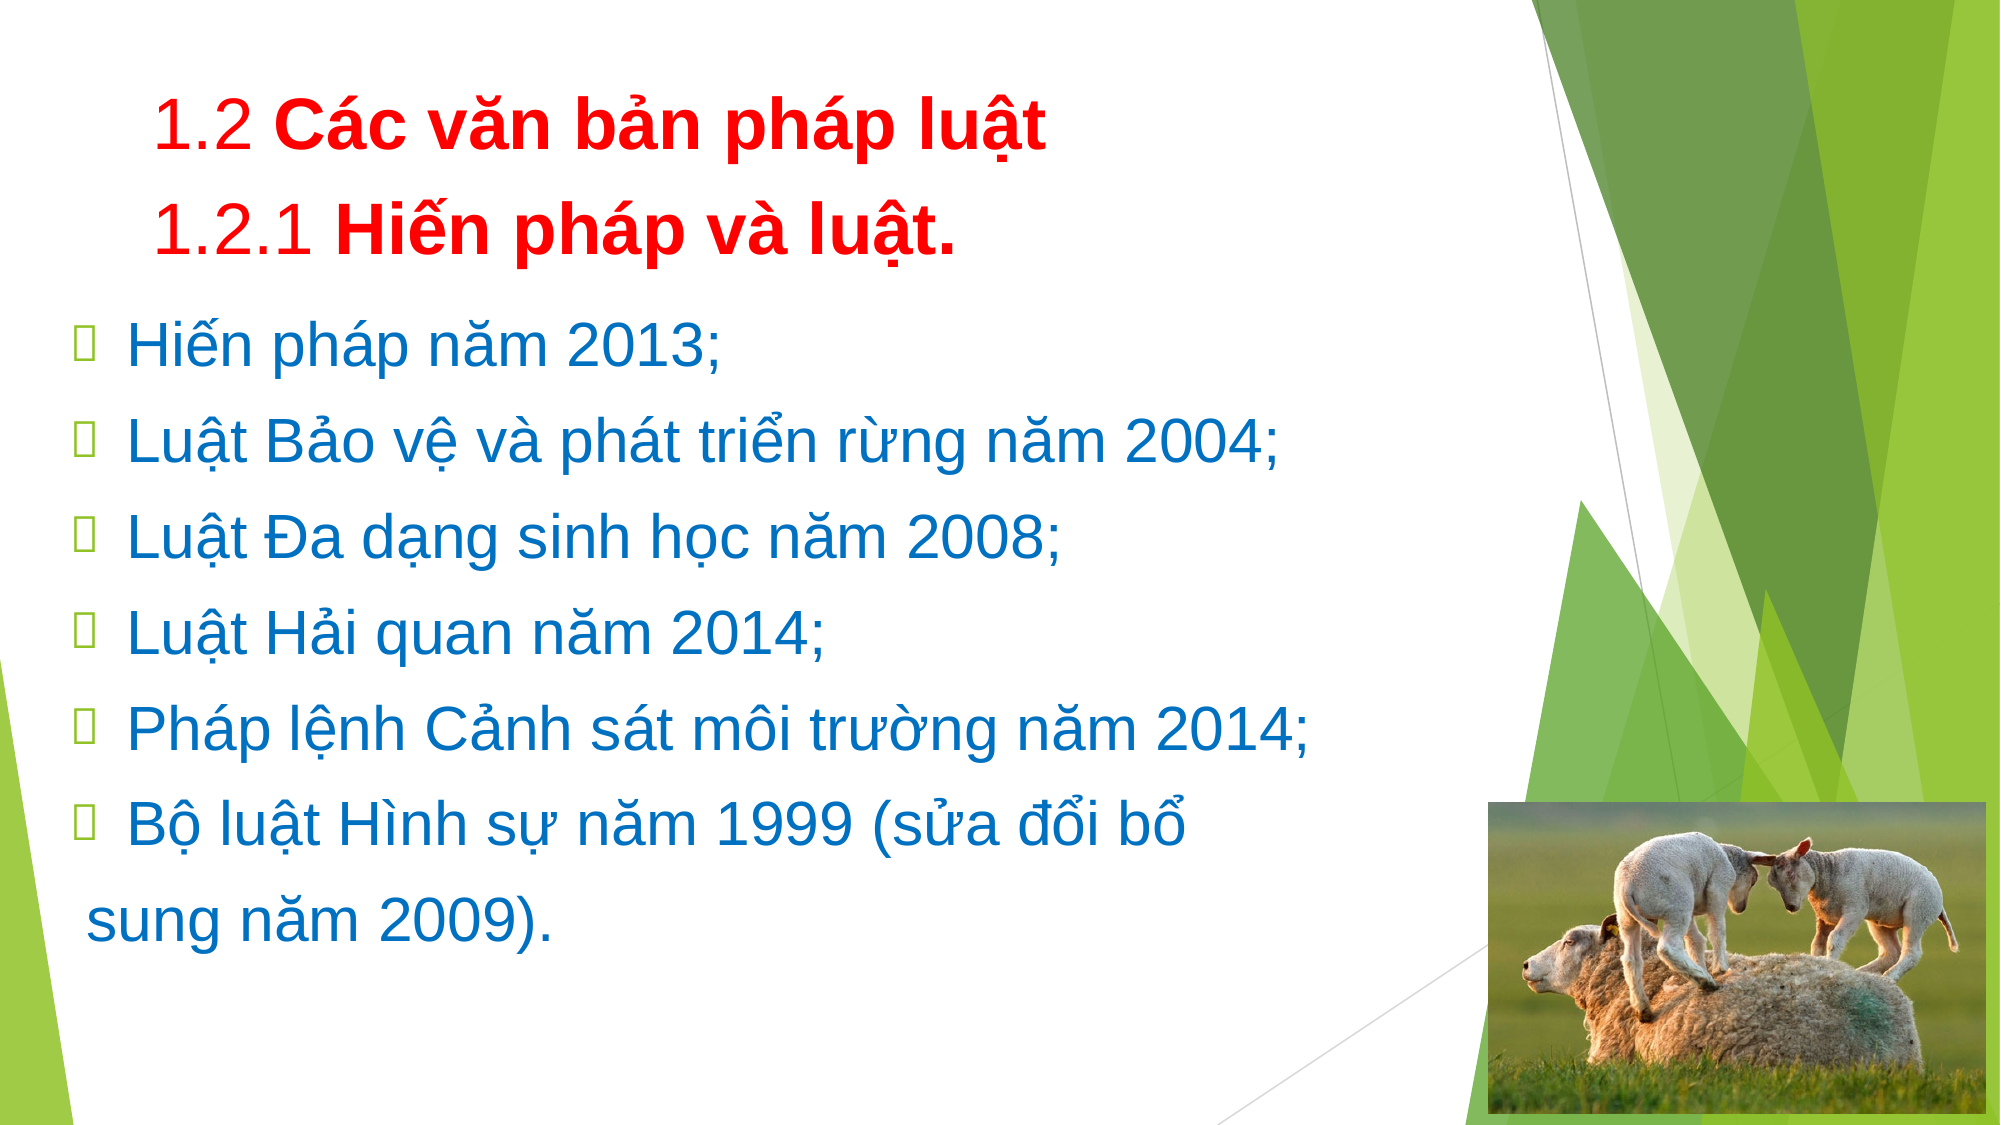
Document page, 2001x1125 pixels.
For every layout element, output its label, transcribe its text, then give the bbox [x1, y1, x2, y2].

text_box 1.2.1 Hiến pháp và luật. [137, 121, 1863, 340]
picture [1488, 801, 1987, 1114]
title 1.2 Các văn bản pháp luật [137, 79, 1863, 121]
list Hiến pháp năm 2013; Luật Bảo vệ và phát triển rừng năm 2004; Luật Đa dạng sinh học năm 2008; Luật Hải quan năm 2014; Pháp lệnh Cảnh sát môi trường năm 2014; Bộ luật Hình sự năm 1999 (sửa đổi bổ sung năm 2009). [54, 296, 1780, 1011]
